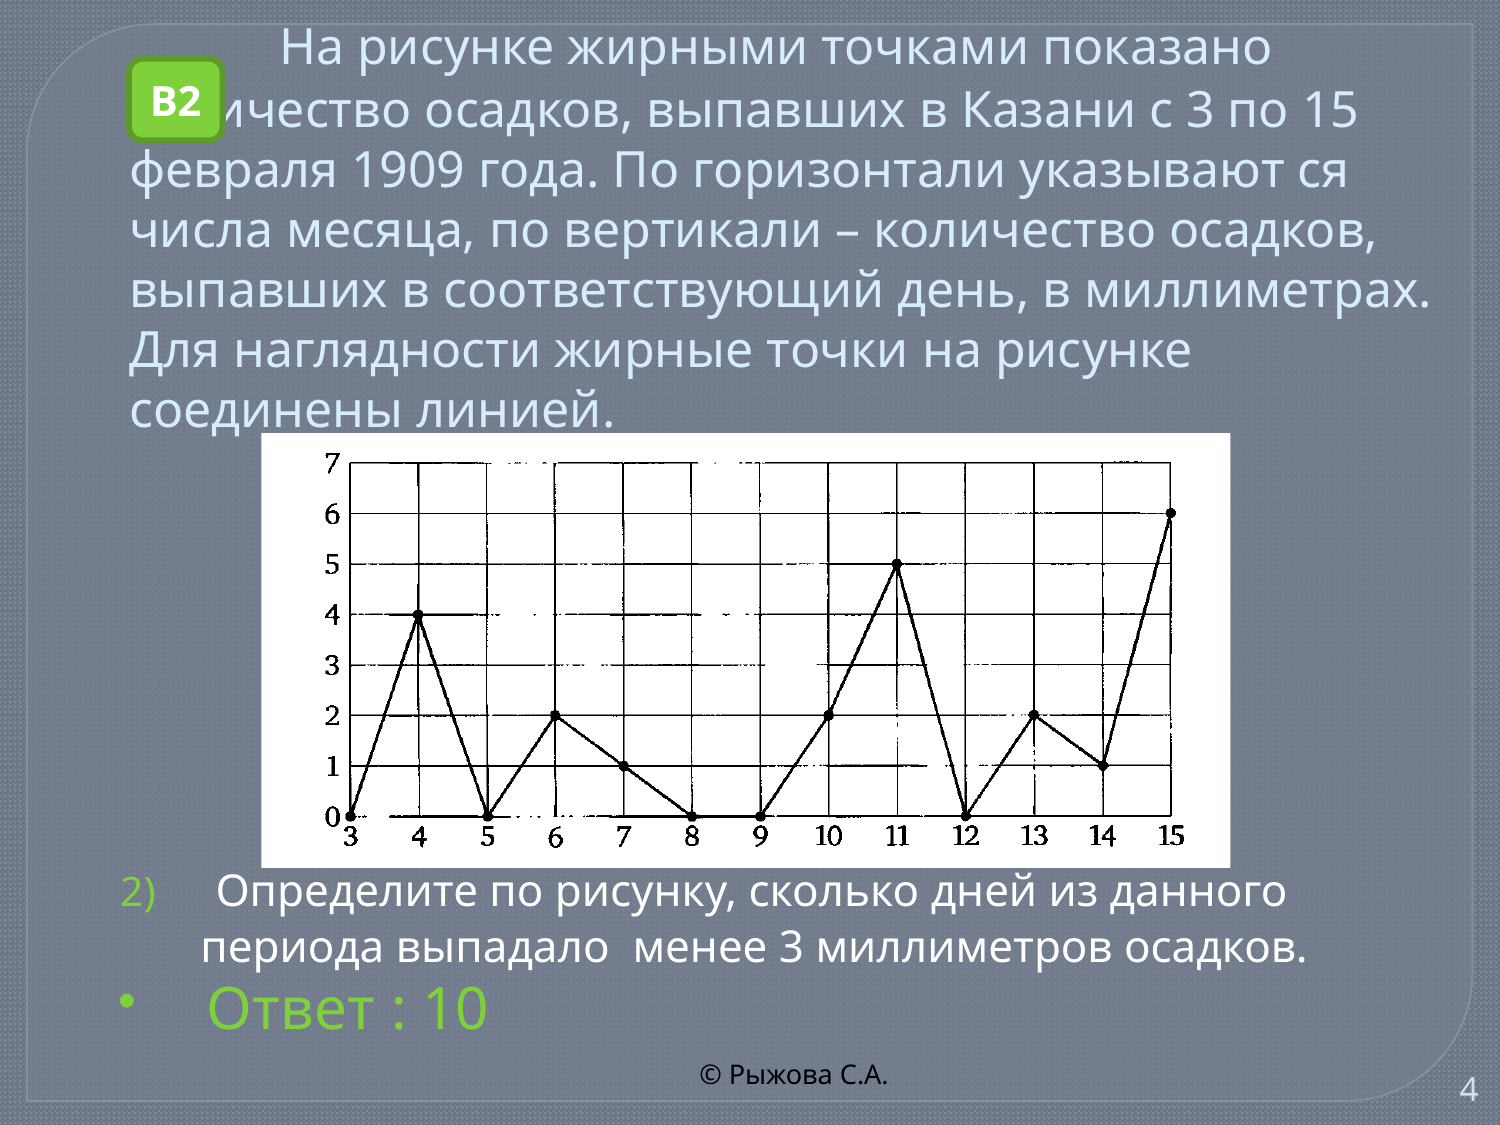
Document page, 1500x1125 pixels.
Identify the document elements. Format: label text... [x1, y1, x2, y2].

list Определите по рисунку, сколько дней из данного периода выпадало менее 3 миллиметров осадков. Ответ : 10 [105, 417, 1335, 1102]
picture [260, 433, 1231, 868]
text_box В2 [125, 55, 226, 144]
slide_number 4 [1417, 1068, 1494, 1114]
title На рисунке жирными точками показано количество осадков, выпавших в Казани с 3 по 15 февраля 1909 года. По горизонтали указывают ся числа месяца, по вертикали – количество осадков, выпавших в соответствующий день, в миллиметрах. Для наглядности жирные точки на рисунке соединены линией. [105, 23, 1465, 446]
